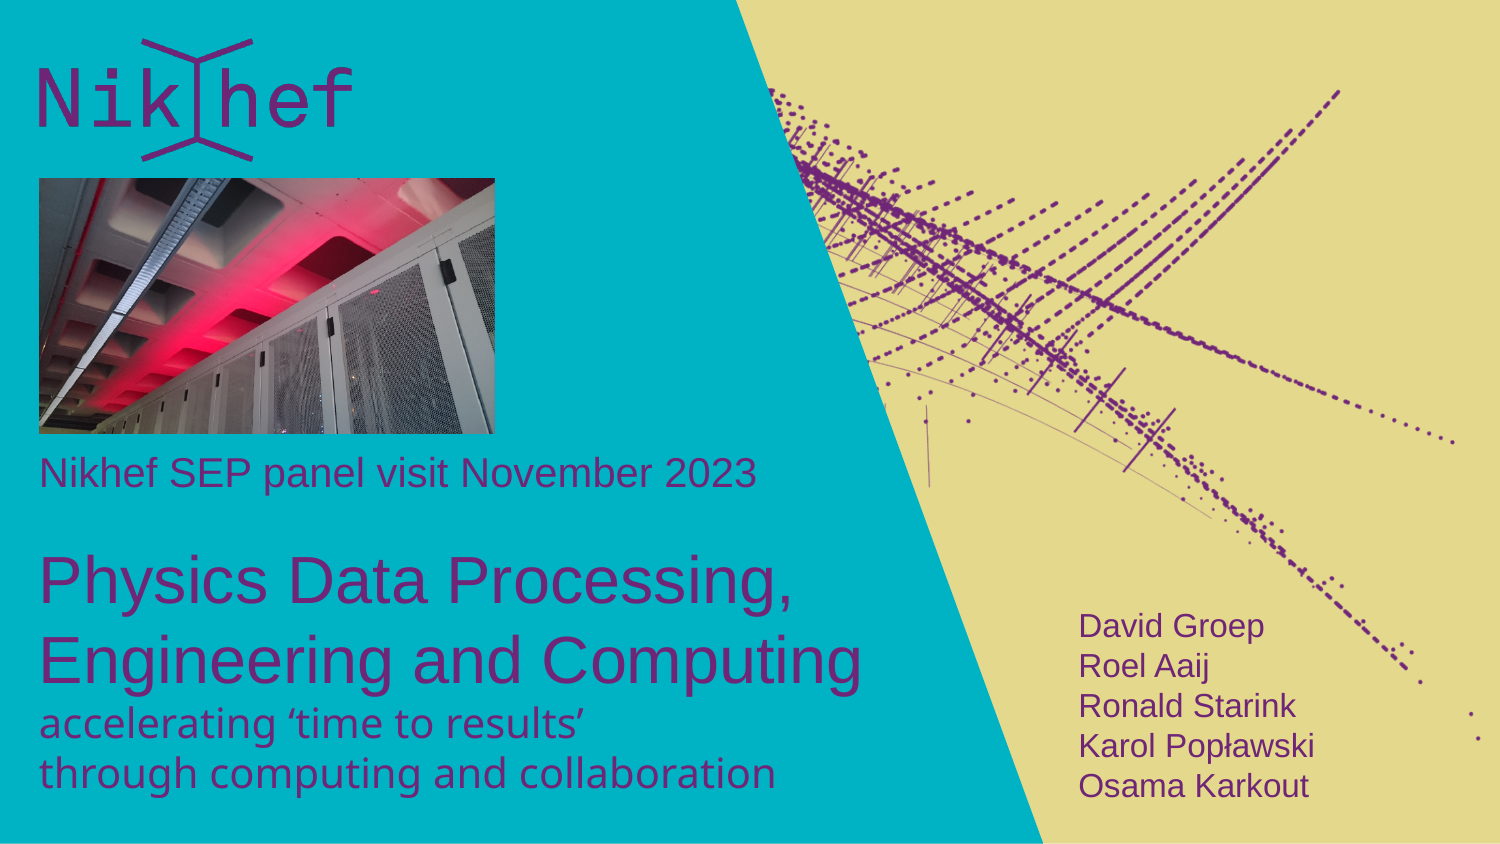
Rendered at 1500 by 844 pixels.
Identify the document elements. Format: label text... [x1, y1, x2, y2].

list David Groep Roel Aaij Ronald Starink Karol Popławski Osama Karkout [1077, 445, 1462, 805]
picture [39, 38, 352, 162]
picture [768, 87, 1481, 741]
picture [38, 178, 495, 435]
list Nikhef SEP panel visit November 2023 [38, 444, 899, 504]
title Physics Data Processing, Engineering and Computing accelerating ‘time to results’ through computing and collaboration [39, 514, 898, 805]
